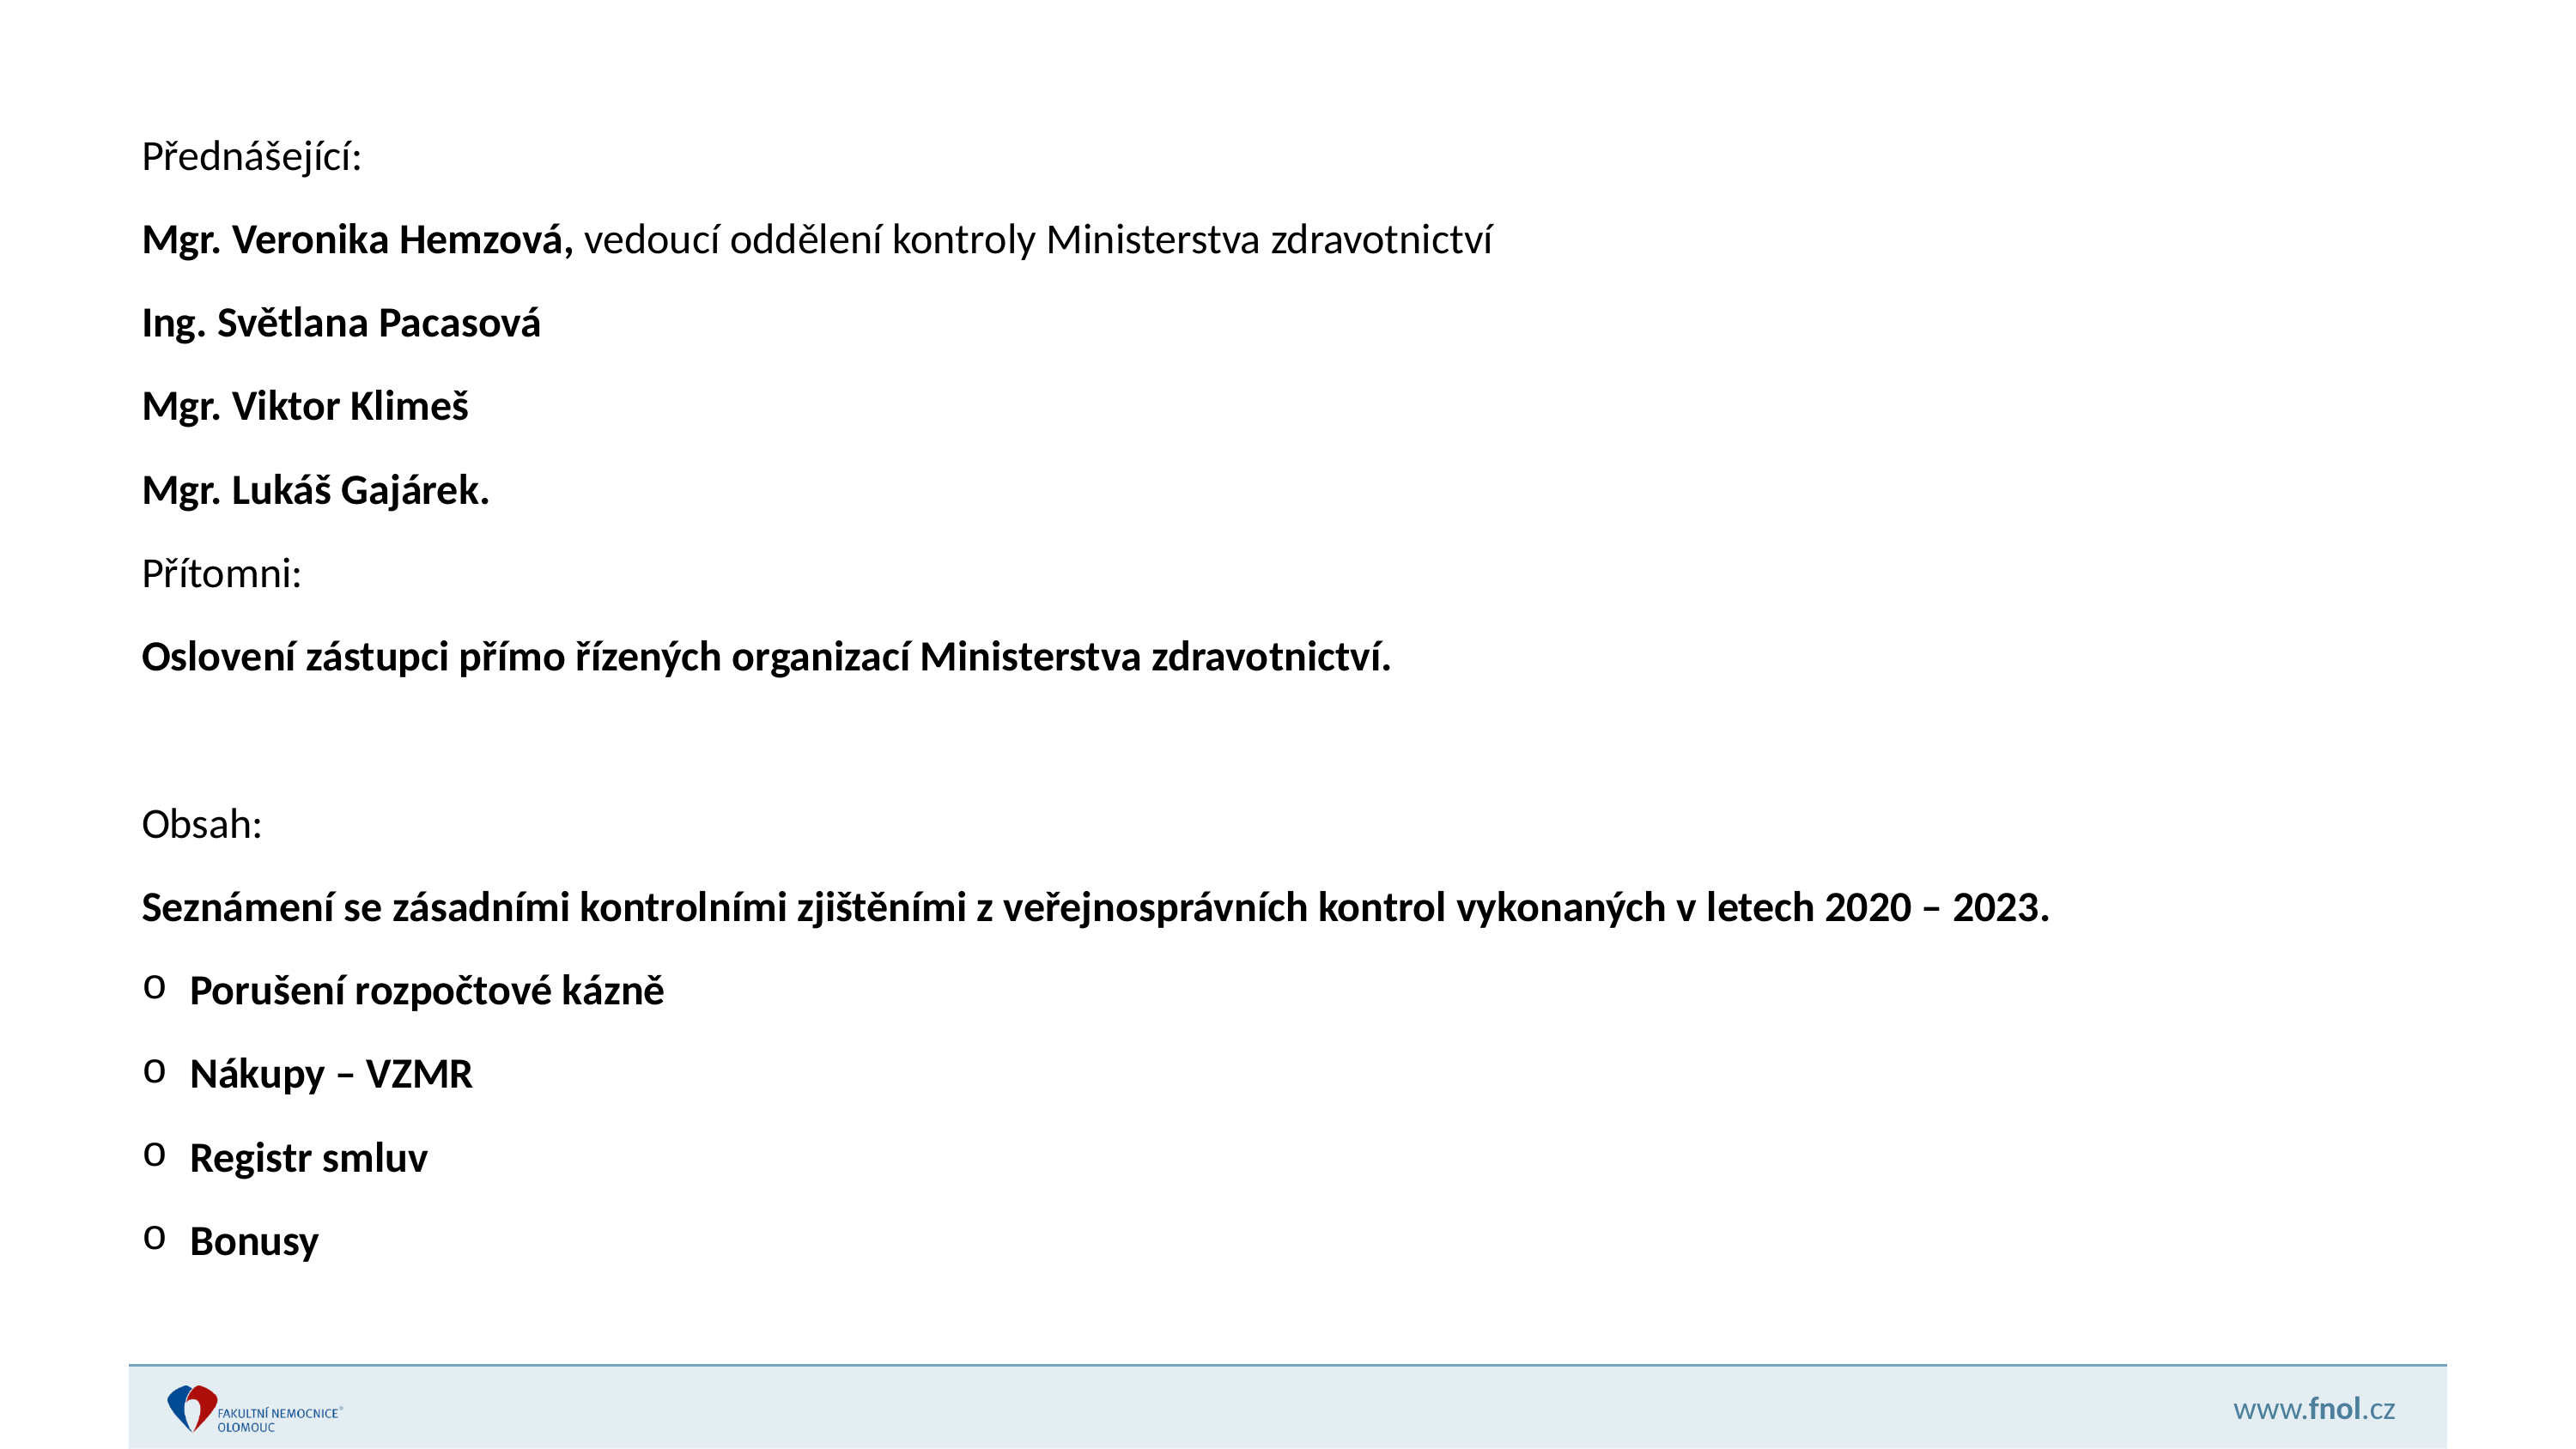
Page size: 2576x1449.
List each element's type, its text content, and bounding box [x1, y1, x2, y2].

list Přednášející: Mgr. Veronika Hemzová, vedoucí oddělení kontroly Ministerstva zdravotnictví Ing. Světlana Pacasová Mgr. Viktor Klimeš Mgr. Lukáš Gajárek. Přítomni: Oslovení zástupci přímo řízených organizací Ministerstva zdravotnictví. Obsah: Seznámení se zásadními kontrolními zjištěními z veřejnosprávních kontrol vykonaných v letech 2020 – 2023. Porušení rozpočtové kázně Nákupy – VZMR Registr smluv Bonusy [129, 116, 2447, 1323]
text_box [128, 1365, 2447, 1449]
